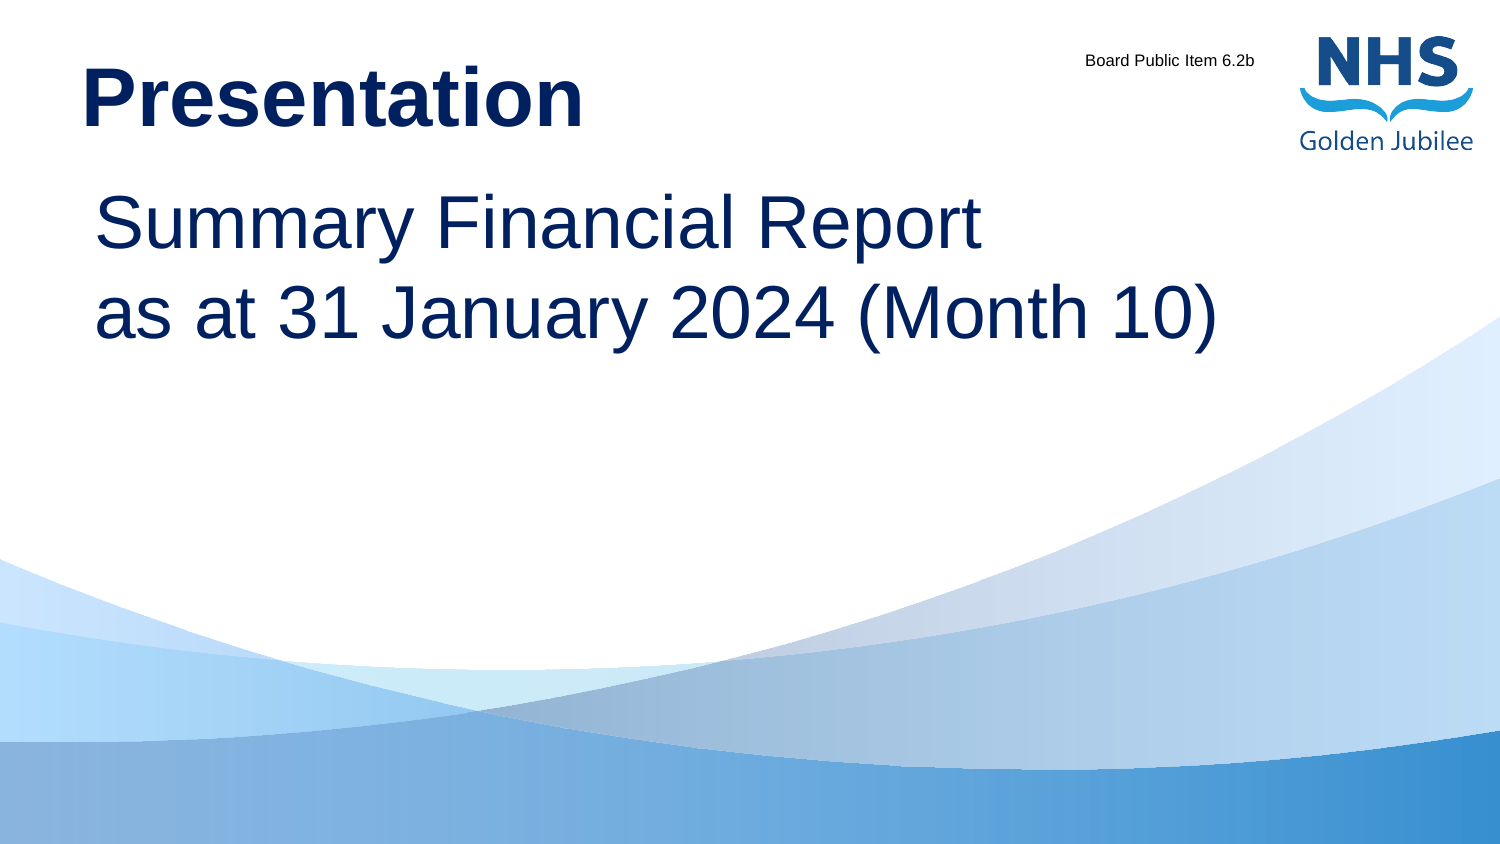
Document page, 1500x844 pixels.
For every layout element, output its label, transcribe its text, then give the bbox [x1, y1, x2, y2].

text_box Board Public Item 6.2b [1070, 42, 1276, 77]
picture [1299, 36, 1474, 157]
title Presentation [81, 66, 1235, 173]
subtitle Summary Financial Report as at 31 January 2024 (Month 10) [81, 173, 1319, 453]
